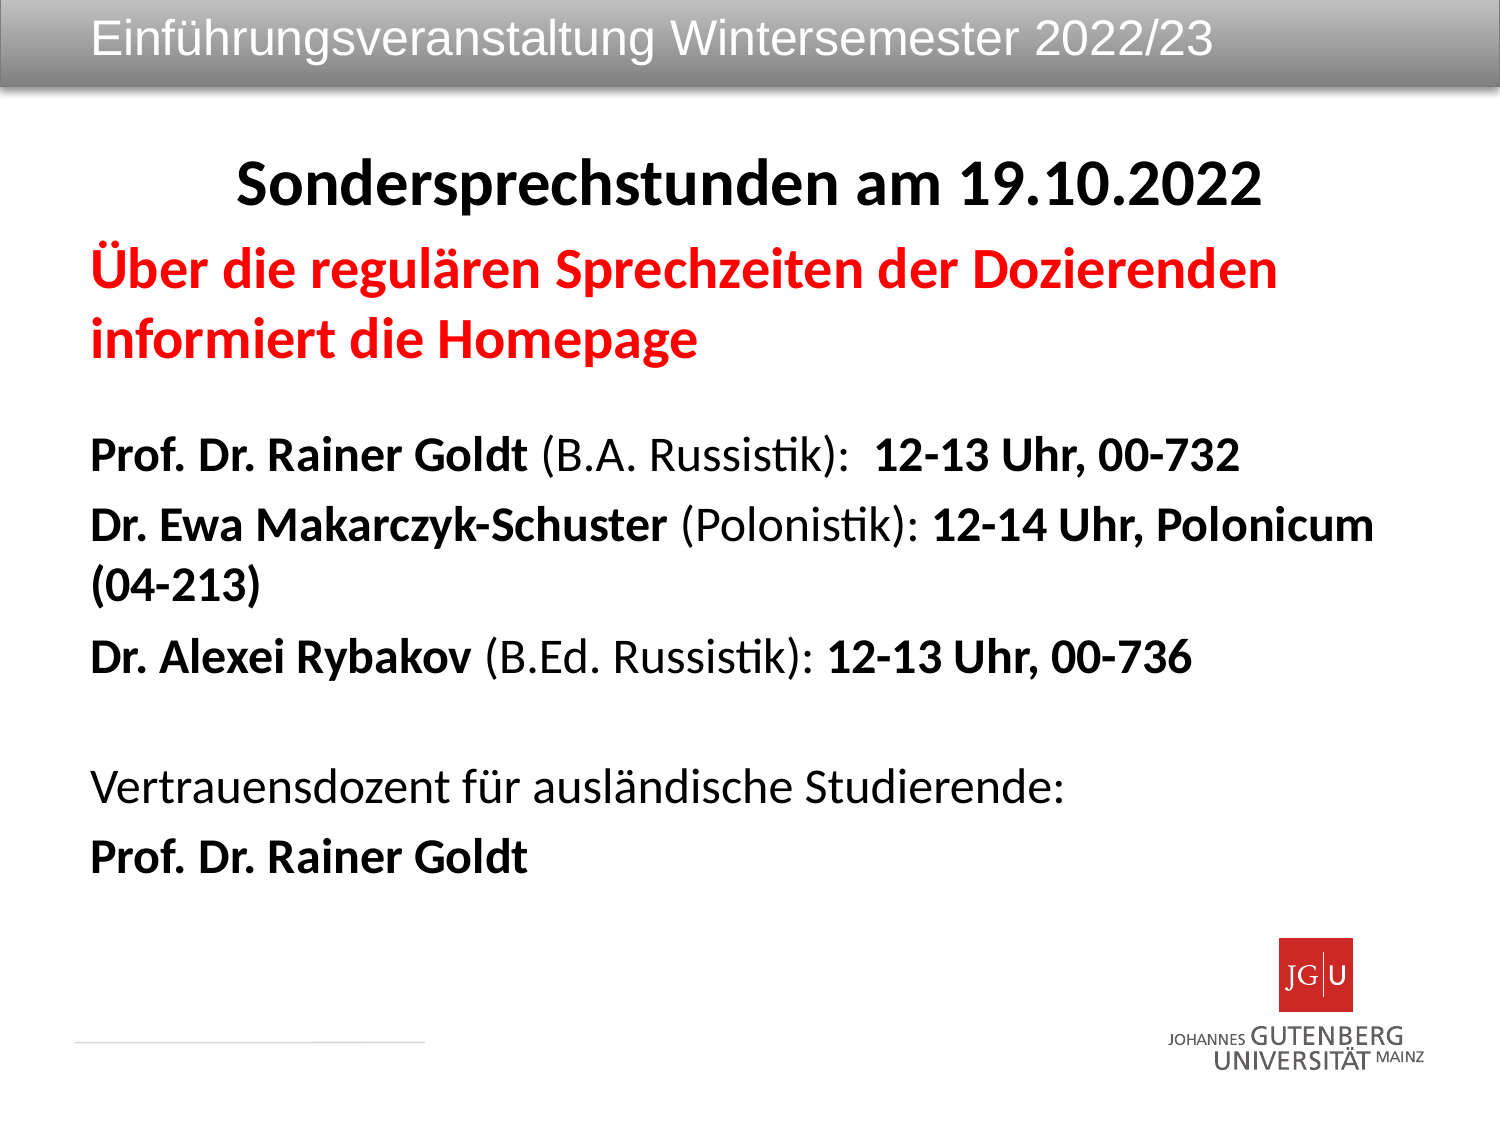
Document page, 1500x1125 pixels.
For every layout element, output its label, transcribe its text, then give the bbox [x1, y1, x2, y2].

title Einführungsveranstaltung Wintersemester 2022/23 [74, 0, 1466, 71]
list Sondersprechstunden am 19.10.2022 Über die regulären Sprechzeiten der Dozierenden informiert die Homepage Prof. Dr. Rainer Goldt (B.A. Russistik): 12-13 Uhr, 00-732 Dr. Ewa Makarczyk-Schuster (Polonistik): 12-14 Uhr, Polonicum (04-213) Dr. Alexei Rybakov (B.Ed. Russistik): 12-13 Uhr, 00-736 Vertrauensdozent für ausländische Studierende: Prof. Dr. Rainer Goldt [74, 131, 1426, 994]
